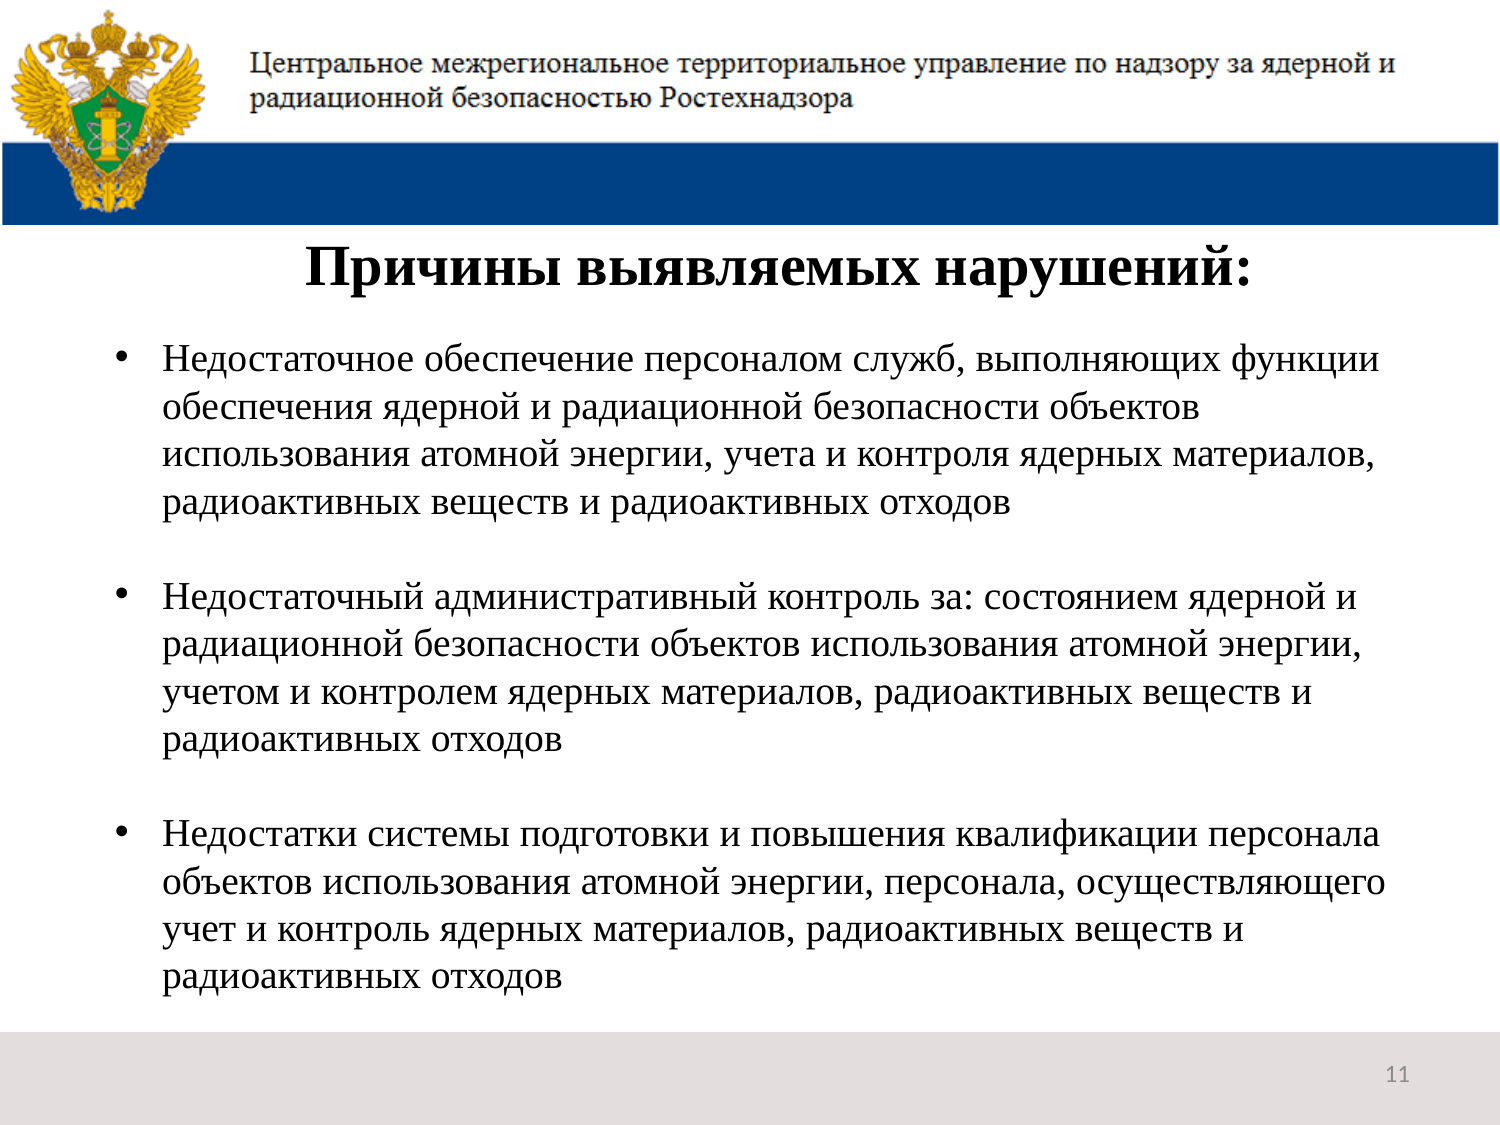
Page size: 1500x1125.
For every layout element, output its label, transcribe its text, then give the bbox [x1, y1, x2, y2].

picture [0, 1032, 1500, 1125]
picture [1, 0, 1500, 225]
text_box Причины выявляемых нарушений: Недостаточное обеспечение персоналом служб, выполняющих функции обеспечения ядерной и радиационной безопасности объектов использования атомной энергии, учета и контроля ядерных материалов, радиоактивных веществ и радиоактивных отходов Недостаточный административный контроль за: состоянием ядерной и радиационной безопасности объектов использования атомной энергии, учетом и контролем ядерных материалов, радиоактивных веществ и радиоактивных отходов Недостатки системы подготовки и повышения квалификации персонала объектов использования атомной энергии, персонала, осуществляющего учет и контроль ядерных материалов, радиоактивных веществ и радиоактивных отходов [100, 233, 1459, 1005]
